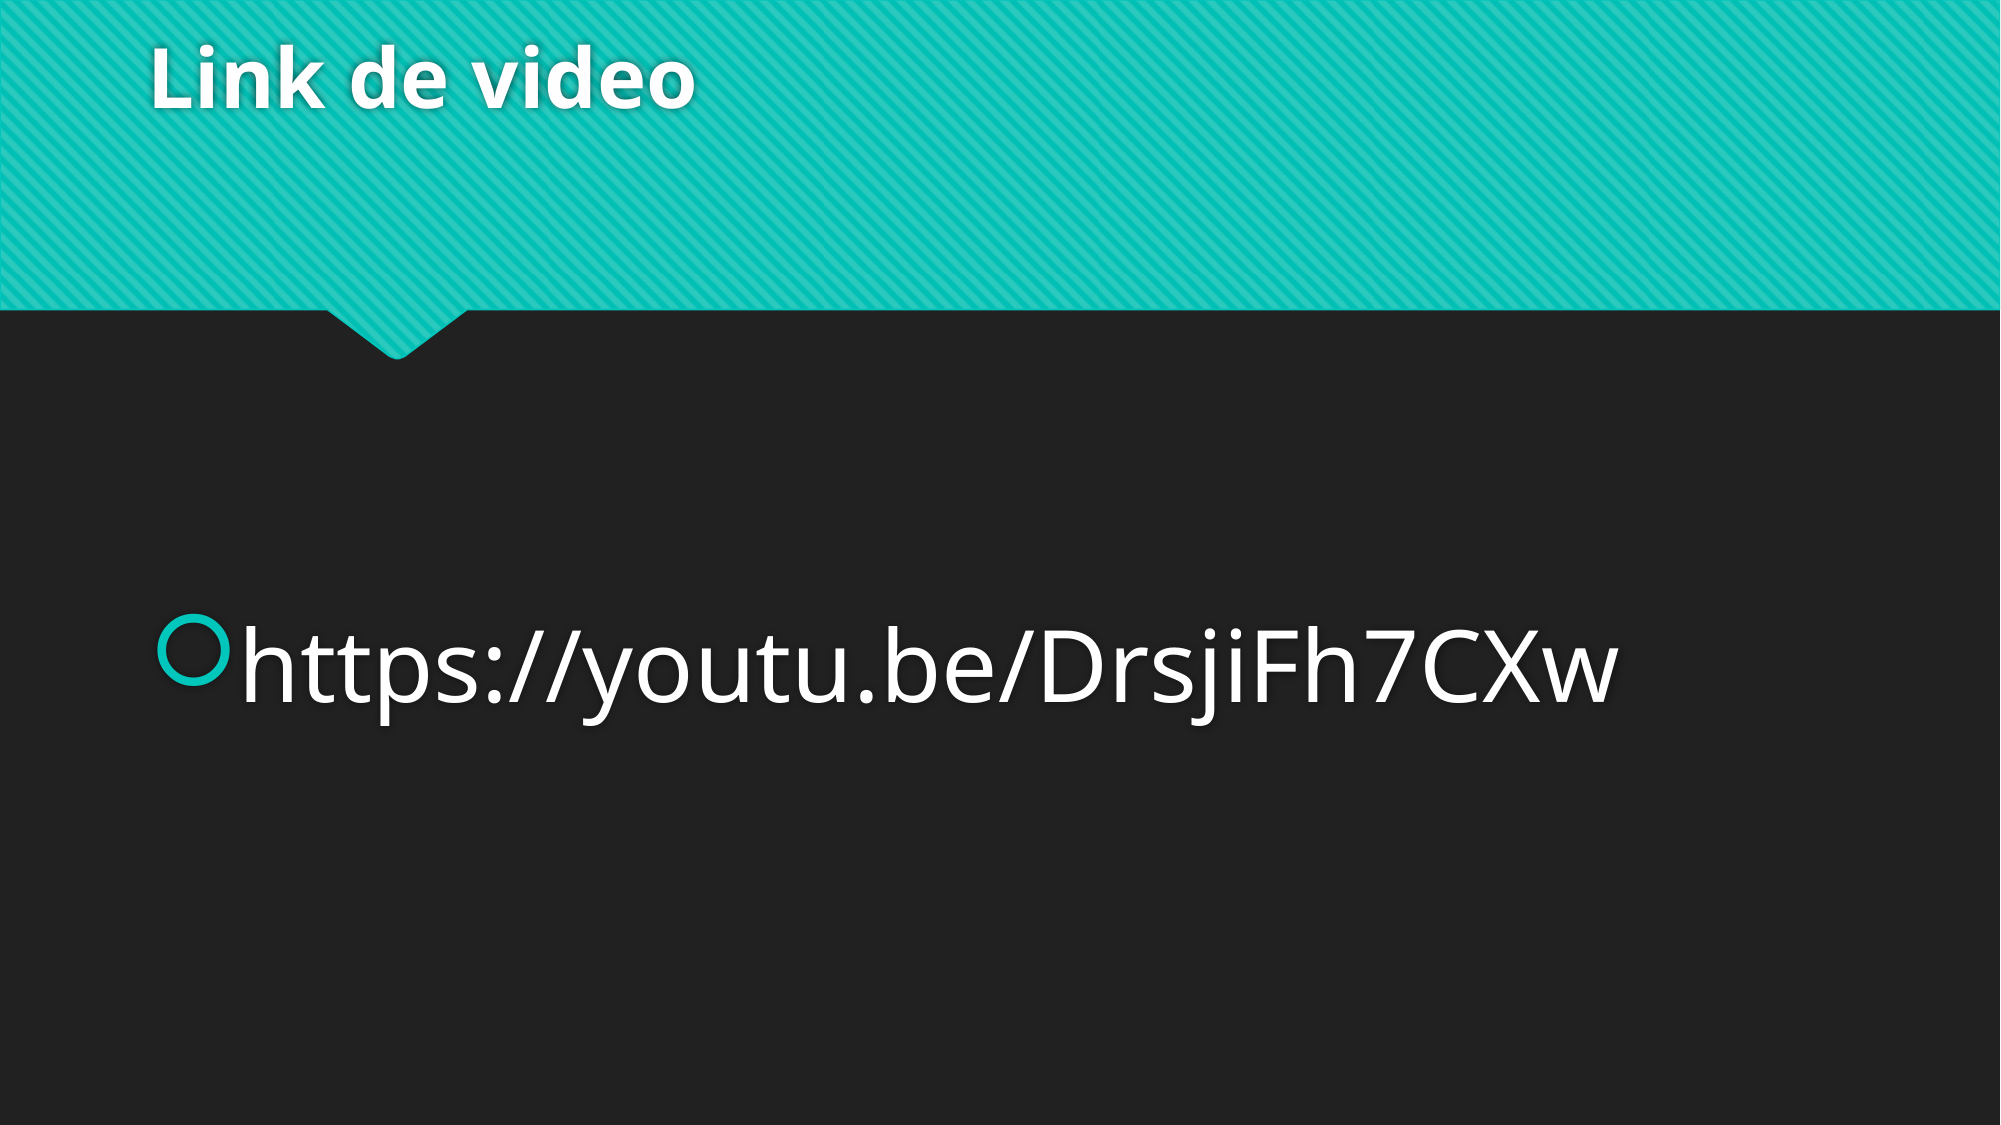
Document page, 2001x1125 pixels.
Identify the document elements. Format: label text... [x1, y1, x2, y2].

title Link de video [132, 73, 1868, 233]
list https://youtu.be/DrsjiFh7CXw [134, 364, 1866, 962]
